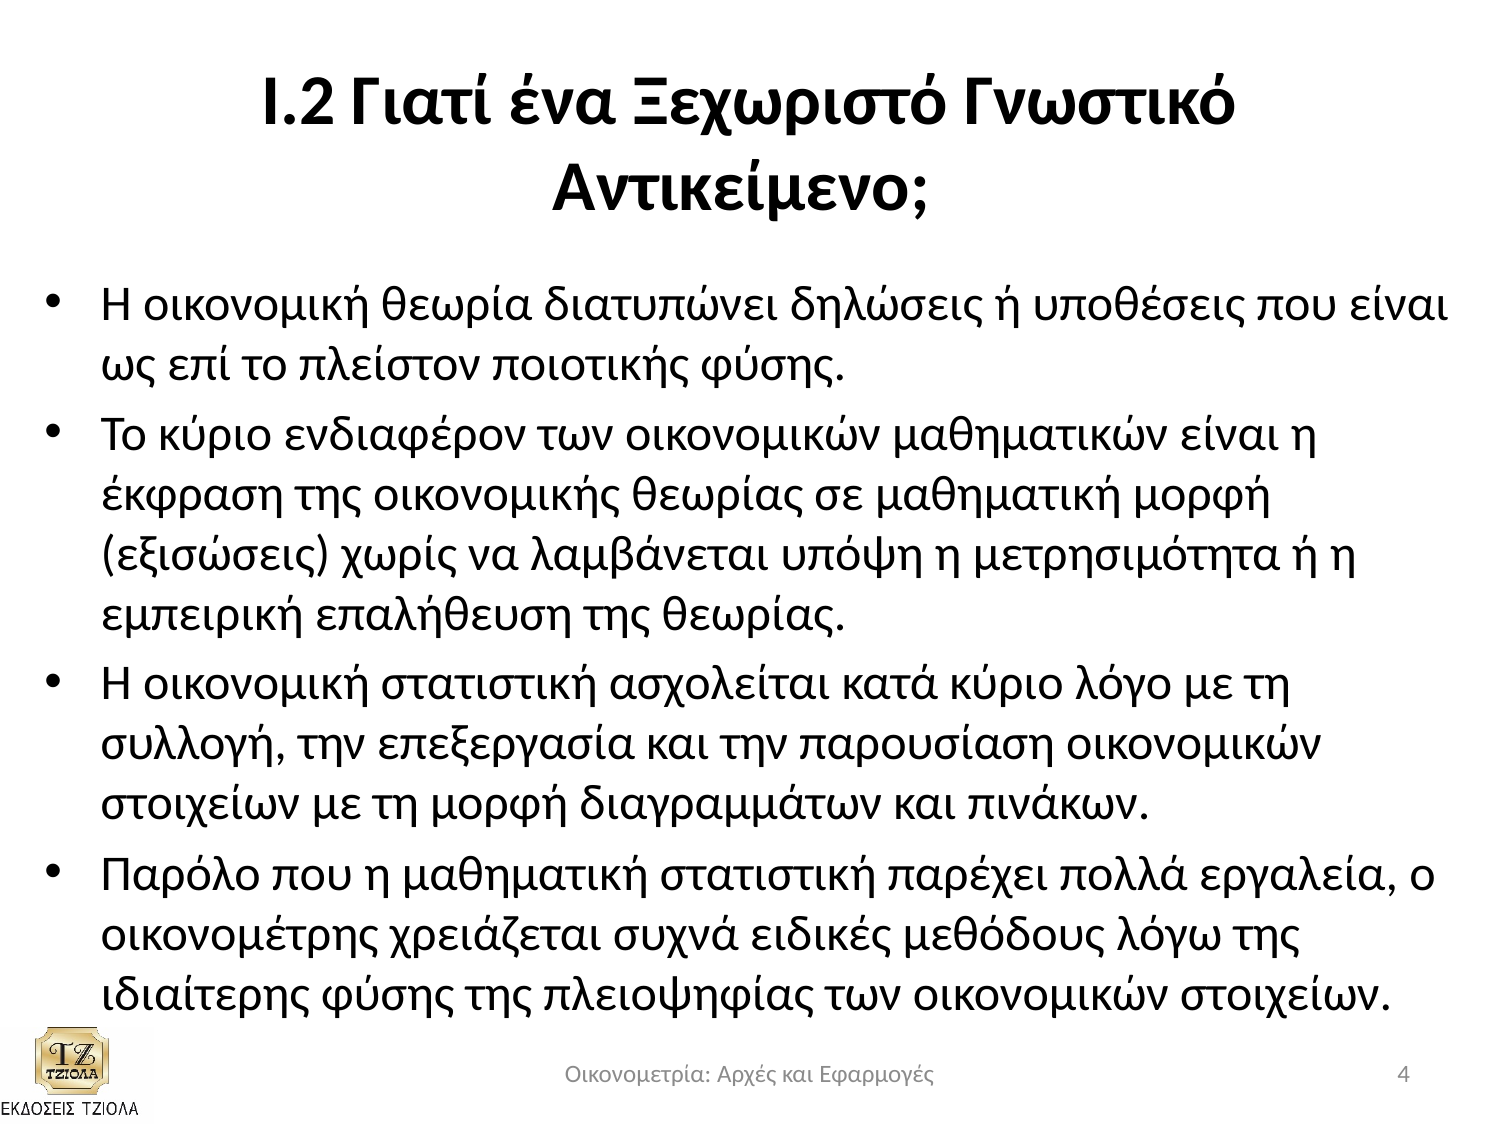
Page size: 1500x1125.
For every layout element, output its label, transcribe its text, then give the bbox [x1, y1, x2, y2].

picture [0, 1027, 154, 1124]
slide_number 4 [1074, 1042, 1425, 1103]
title I.2 Γιατί ένα Ξεχωριστό Γνωστικό Αντικείμενο; [75, 45, 1425, 233]
footer Οικονομετρία: Αρχές και Εφαρμογές [512, 1042, 988, 1103]
list Η οικονομική θεωρία διατυπώνει δηλώσεις ή υποθέσεις που είναι ως επί το πλείστον ποιοτικής φύσης. Το κύριο ενδιαφέρον των οικονομικών μαθηματικών είναι η έκφραση της οικονομικής θεωρίας σε μαθηματική μορφή (εξισώσεις) χωρίς να λαμβάνεται υπόψη η μετρησιμότητα ή η εμπειρική επαλήθευση της θεωρίας. Η οικονομική στατιστική ασχολείται κατά κύριο λόγο με τη συλλογή, την επεξεργασία και την παρουσίαση οικονομικών στοιχείων με τη μορφή διαγραμμάτων και πινάκων. Παρόλο που η μαθηματική στατιστική παρέχει πολλά εργαλεία, ο οικονομέτρης χρειάζεται συχνά ειδικές μεθόδους λόγω της ιδιαίτερης φύσης της πλειοψηφίας των οικονομικών στοιχείων. [29, 262, 1471, 1005]
